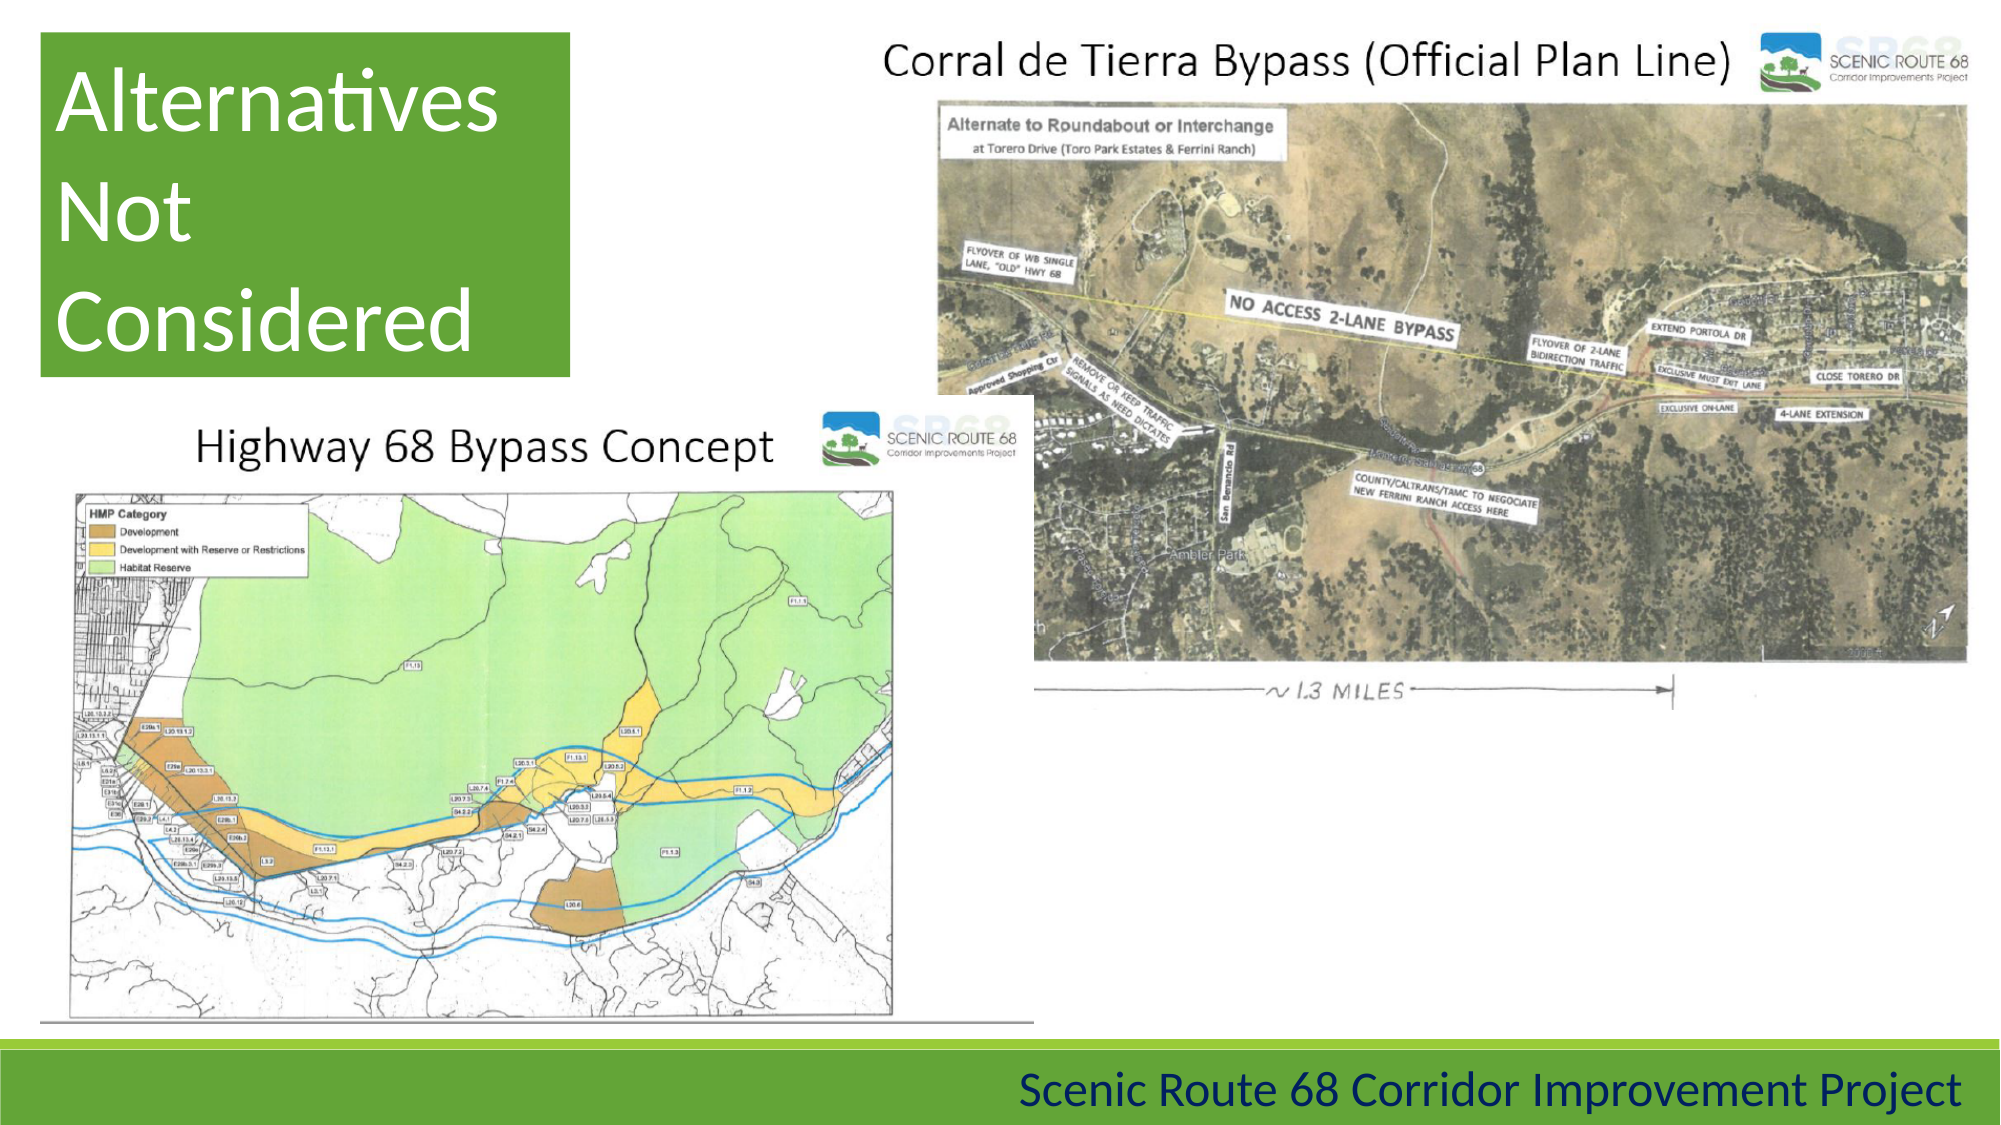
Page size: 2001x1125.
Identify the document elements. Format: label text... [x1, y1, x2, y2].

text_box Alternatives Not Considered [40, 32, 571, 378]
picture [40, 17, 1983, 1024]
text_box Scenic Route 68 Corridor Improvement Project [1004, 1049, 1979, 1124]
